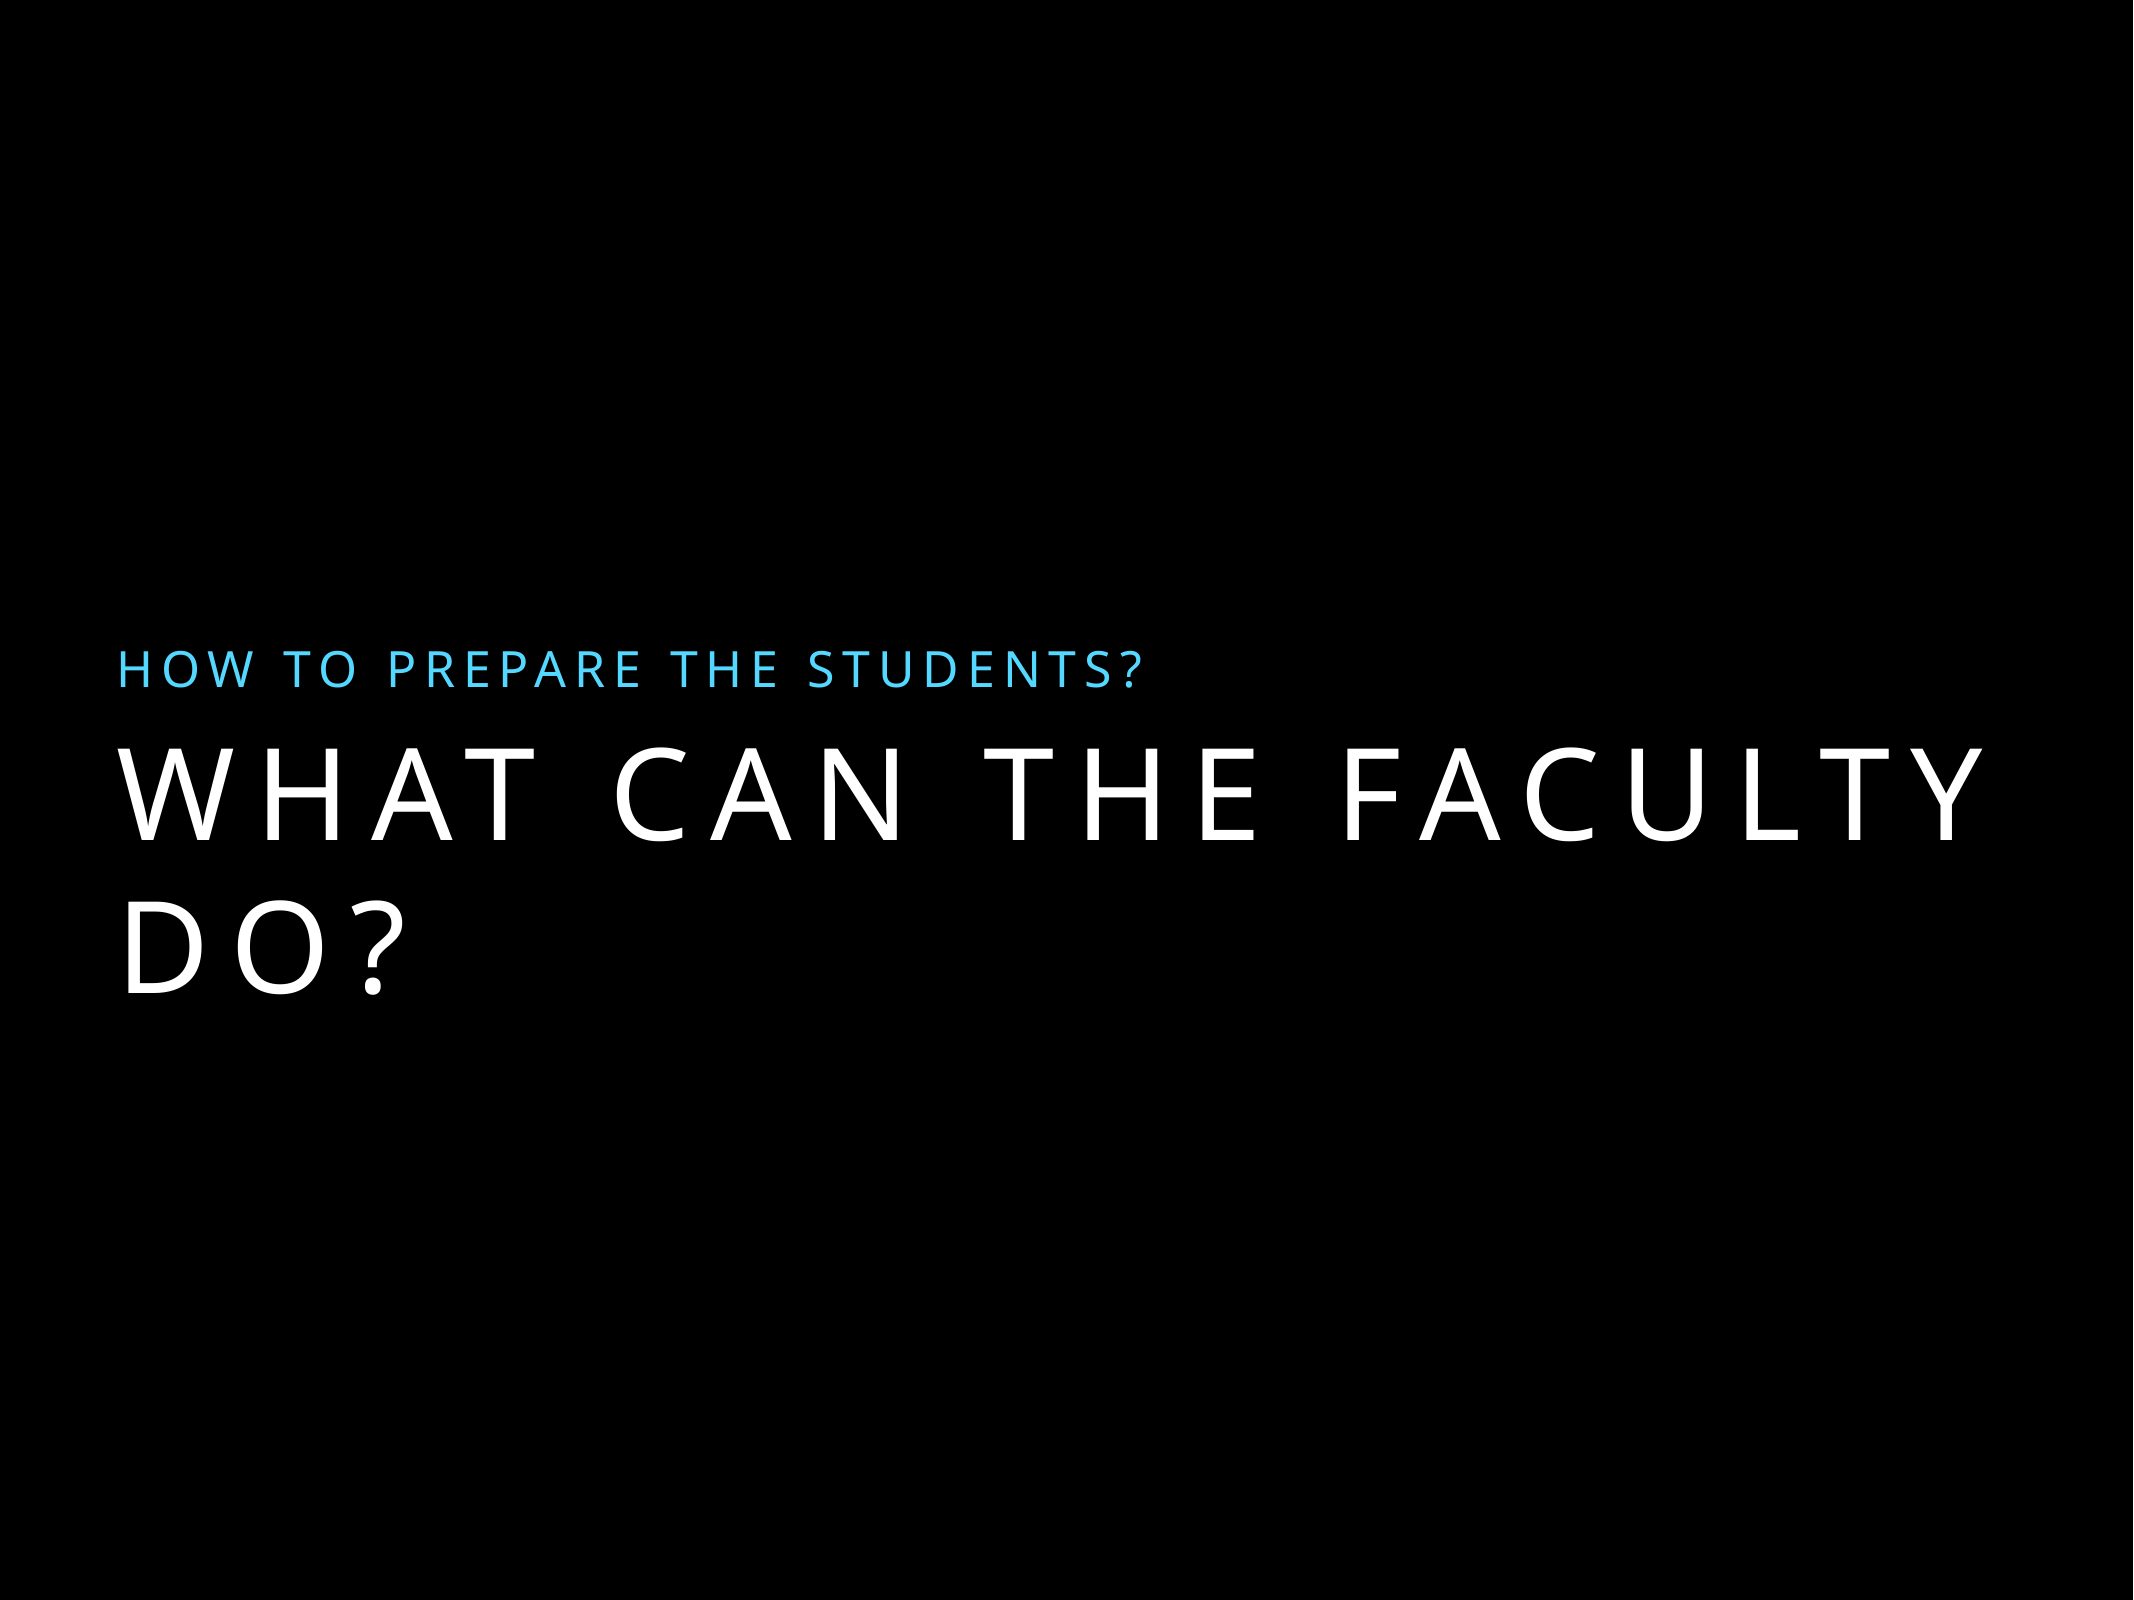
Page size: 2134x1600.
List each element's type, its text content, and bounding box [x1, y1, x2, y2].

title What can the Faculty do? [107, 707, 2026, 1070]
subtitle How to Prepare the Students? [107, 559, 2026, 707]
